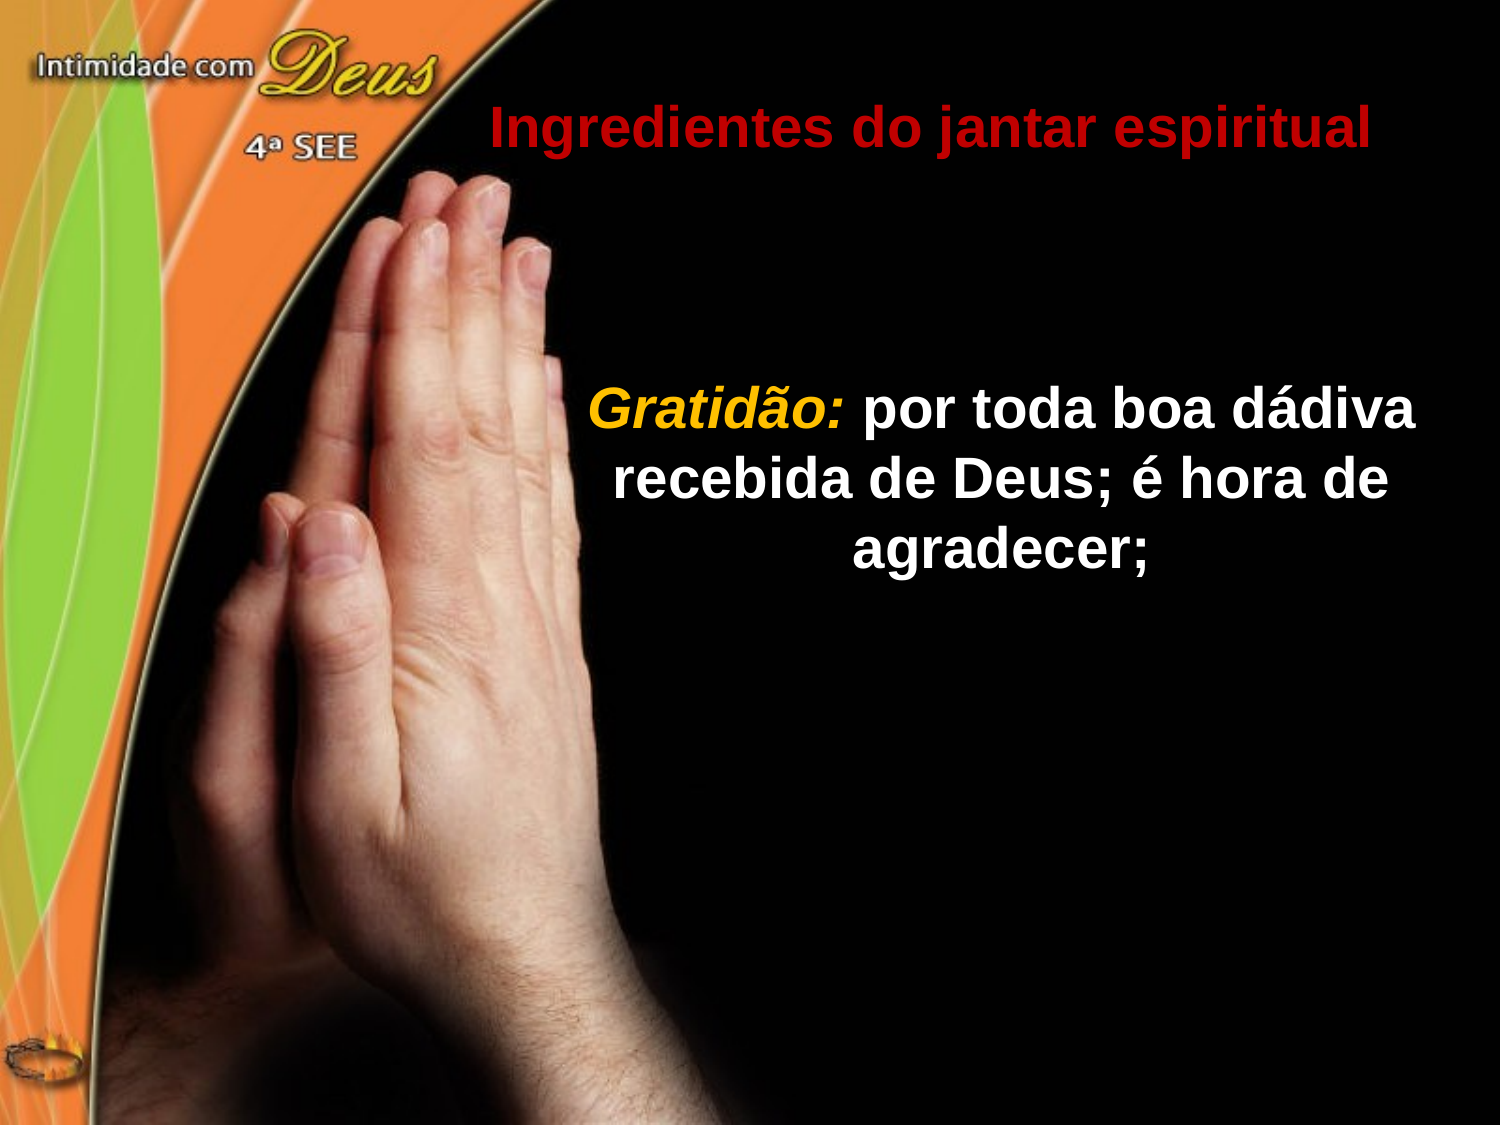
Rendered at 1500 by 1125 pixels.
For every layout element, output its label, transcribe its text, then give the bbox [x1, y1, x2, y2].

picture [0, 0, 1500, 1125]
text_box Ingredientes do jantar espiritual [468, 82, 1395, 167]
text_box Gratidão: por toda boa dádiva recebida de Deus; é hora de agradecer; [539, 363, 1465, 588]
